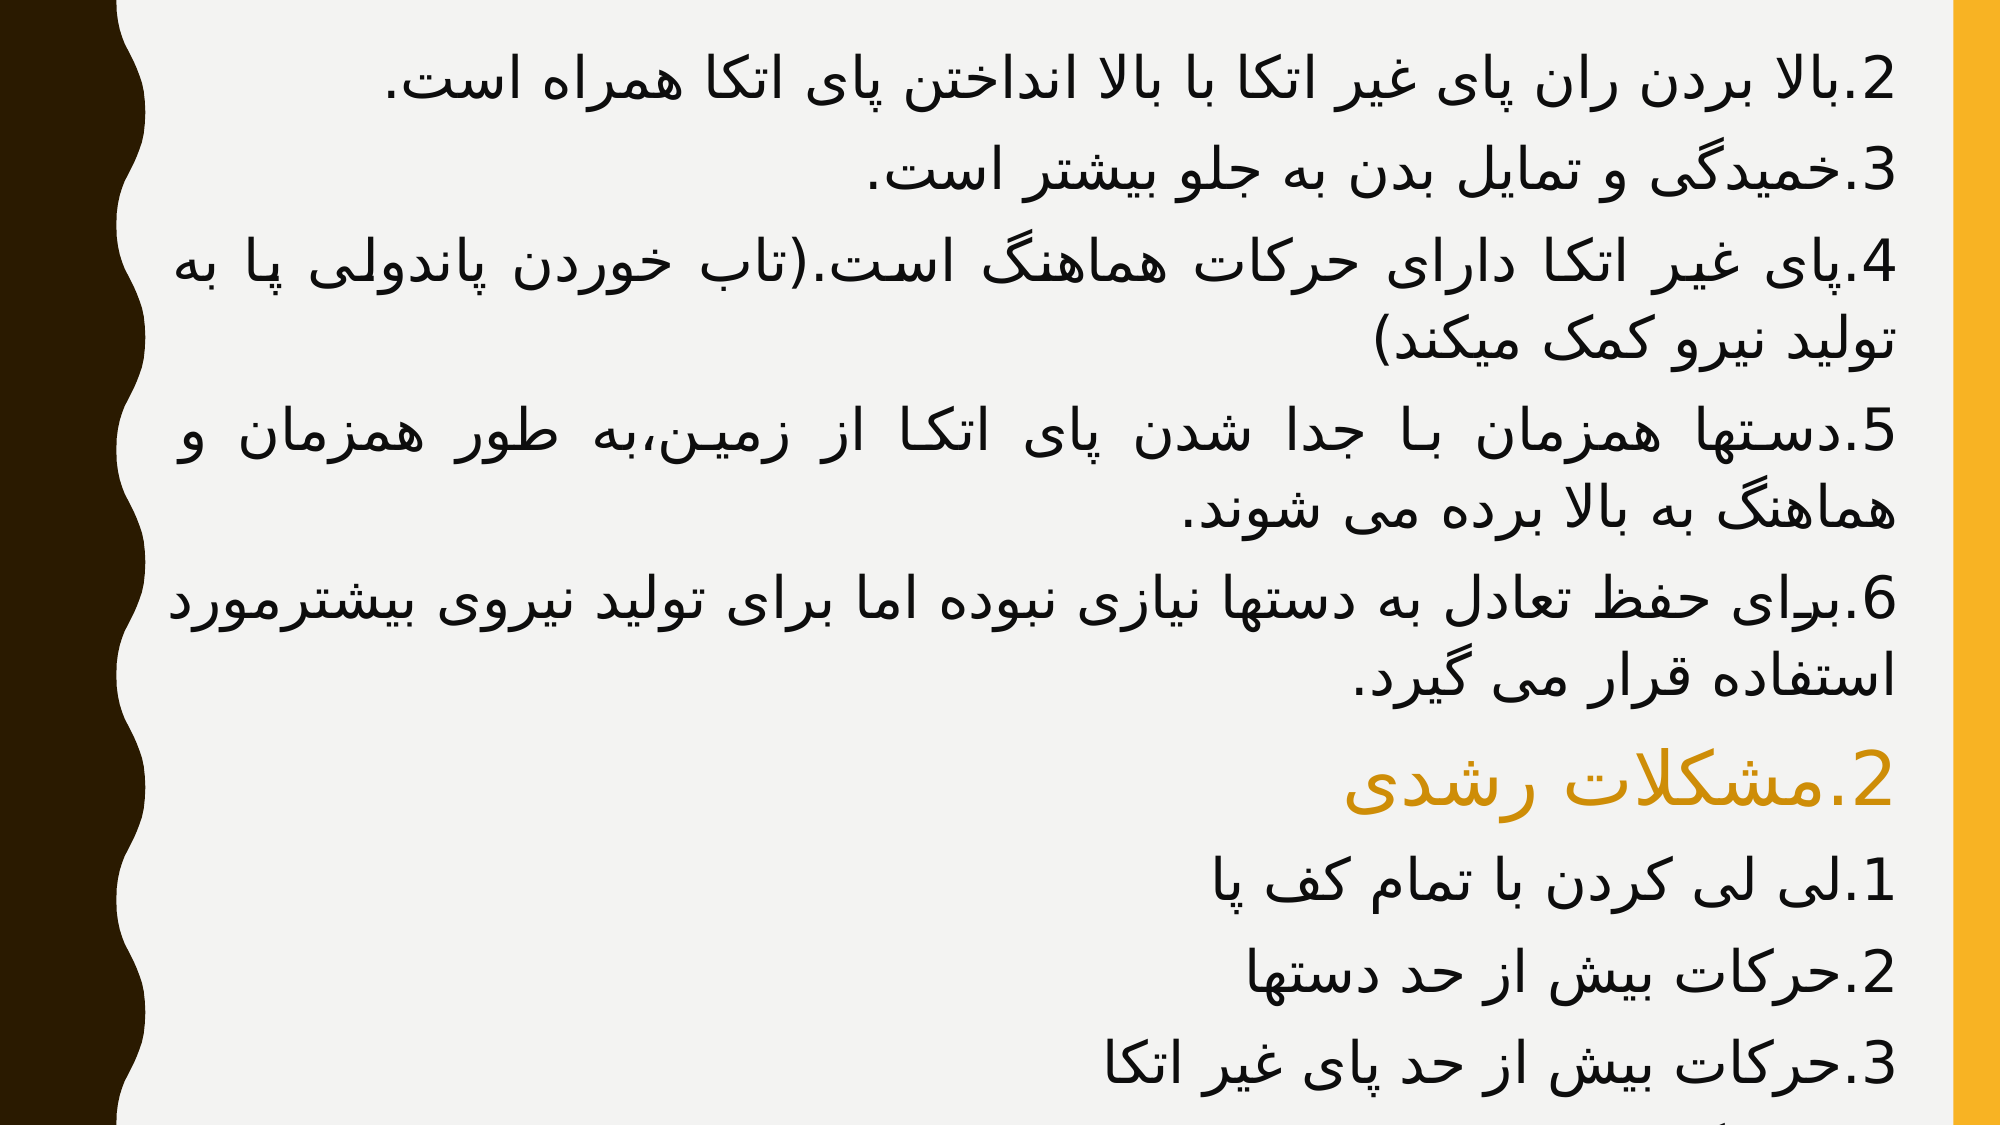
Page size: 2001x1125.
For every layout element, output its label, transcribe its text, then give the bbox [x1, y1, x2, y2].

list 2.بالا بردن ران پای غیر اتکا با بالا انداختن پای اتکا همراه است. 3.خمیدگی و تمایل بدن به جلو بیشتر است. 4.پای غیر اتکا دارای حرکات هماهنگ است.(تاب خوردن پاندولی پا به تولید نیرو کمک میکند) 5.دستها همزمان با جدا شدن پای اتکا از زمین،به طور همزمان و هماهنگ به بالا برده می شوند. 6.برای حفظ تعادل به دستها نیازی نبوده اما برای تولید نیروی بیشترمورد استفاده قرار می گیرد. 2.مشکلات رشدی 1.لی لی کردن با تمام کف پا 2.حرکات بیش از حد دستها 3.حرکات بیش از حد پای غیر اتکا 4.خمیدگی بیش از حد بدن به جلو 5.ناتوانی در حفظ تعادل بدن در 5 لی لی پشت سر هم یا بیشتر [152, 25, 1914, 1095]
